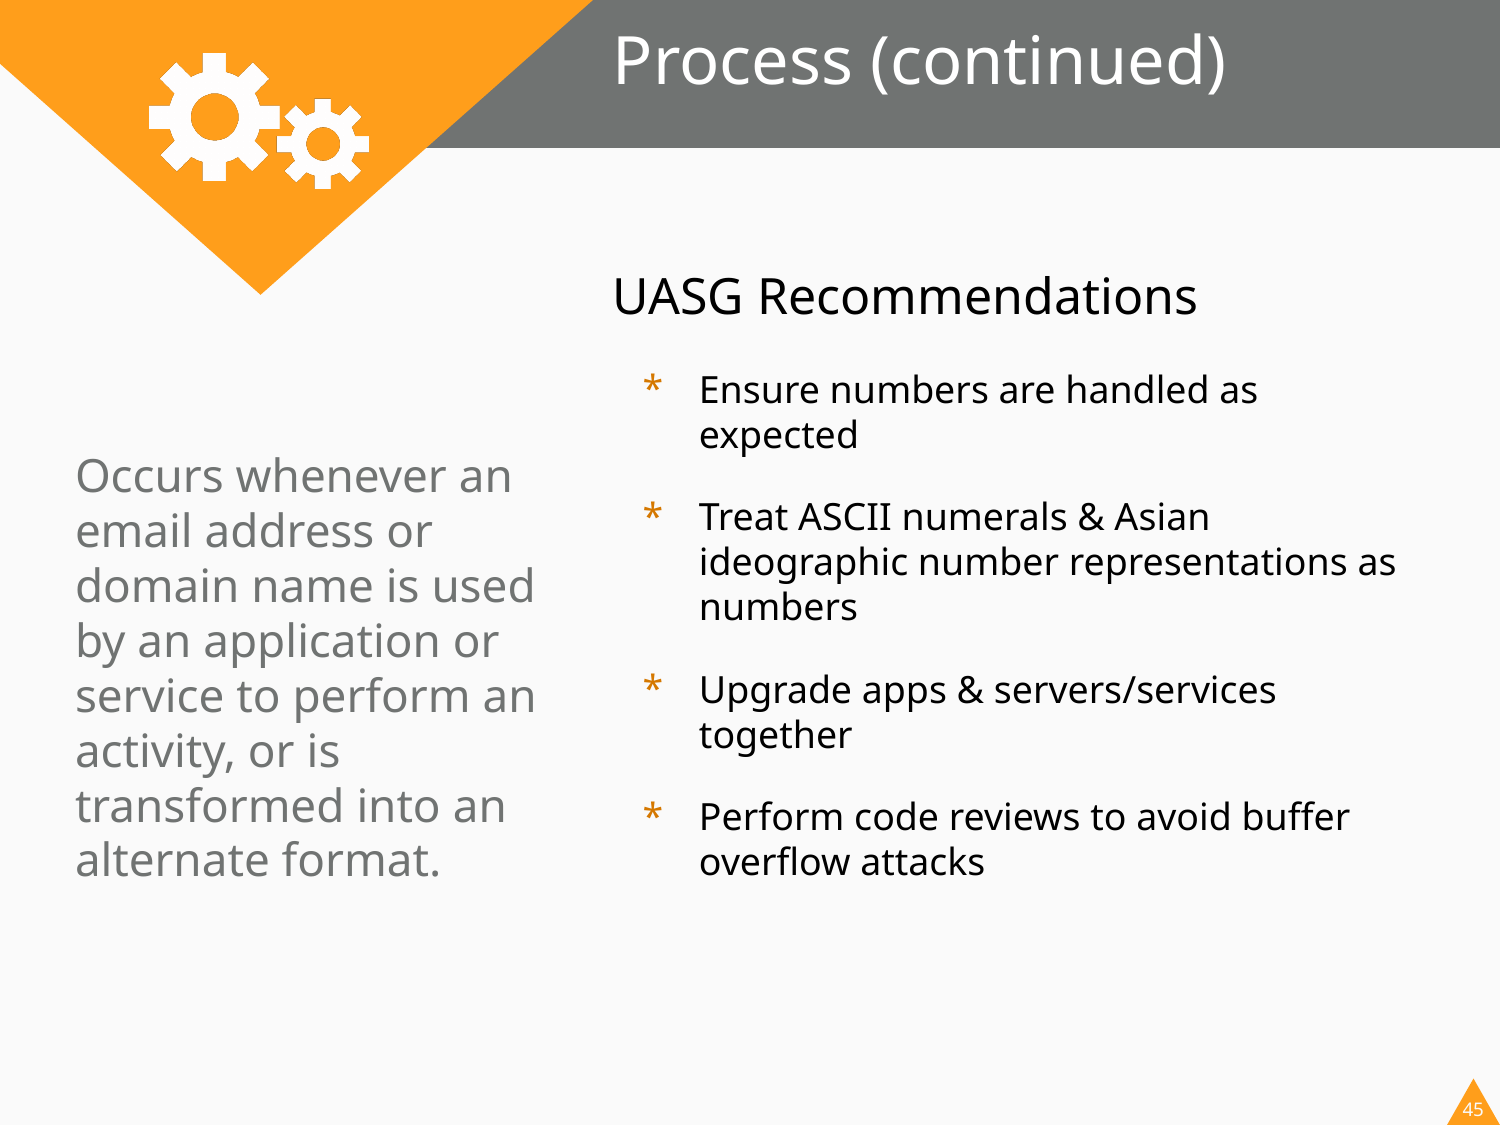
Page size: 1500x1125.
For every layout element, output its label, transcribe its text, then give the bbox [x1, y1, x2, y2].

text_box UASG Recommendations Ensure numbers are handled as expected Treat ASCII numerals & Asian ideographic number representations as numbers Upgrade apps & servers/services together Perform code reviews to avoid buffer overflow attacks [597, 256, 1444, 891]
picture [148, 53, 369, 189]
text_box Occurs whenever an email address or domain name is used by an application or service to perform an activity, or is transformed into an alternate format. [60, 438, 572, 894]
title Process (continued) [597, 10, 1404, 140]
